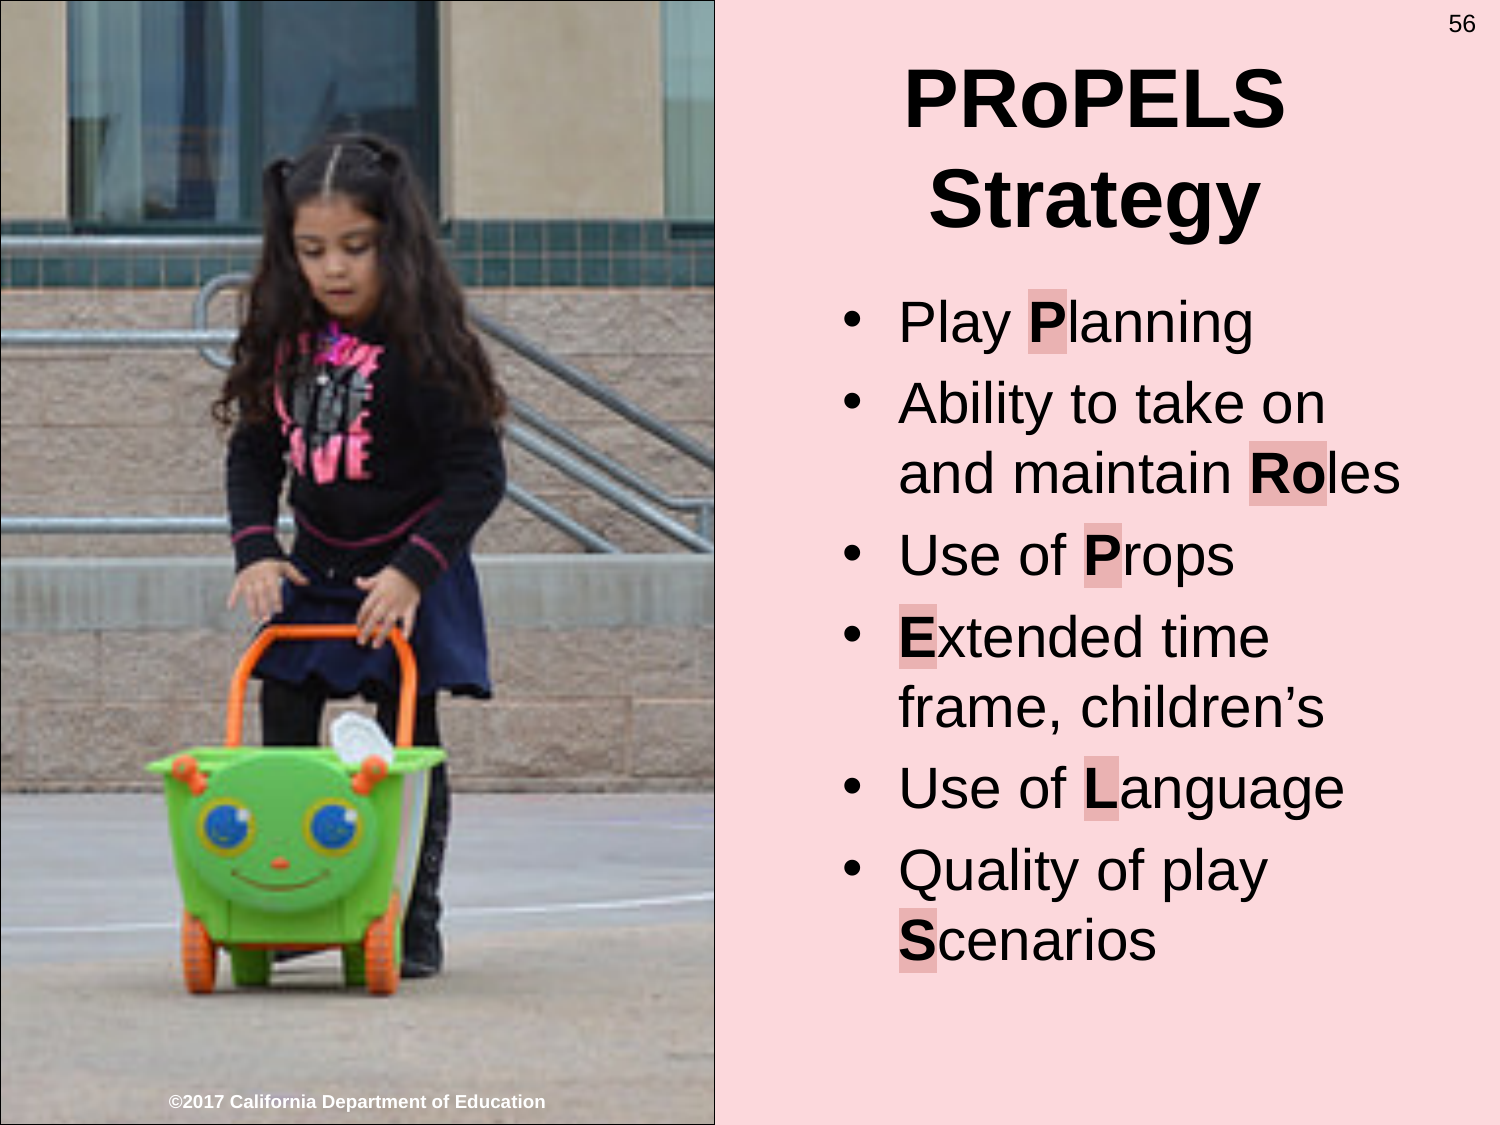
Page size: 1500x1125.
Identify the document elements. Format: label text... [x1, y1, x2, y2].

slide_number 56 [1425, 0, 1500, 60]
title PRoPELS Strategy [715, 0, 1500, 233]
list Play Planning Ability to take on and maintain Roles Use of Props Extended time frame, children’s Use of Language Quality of play Scenarios [827, 276, 1445, 1019]
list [0, 0, 715, 1125]
